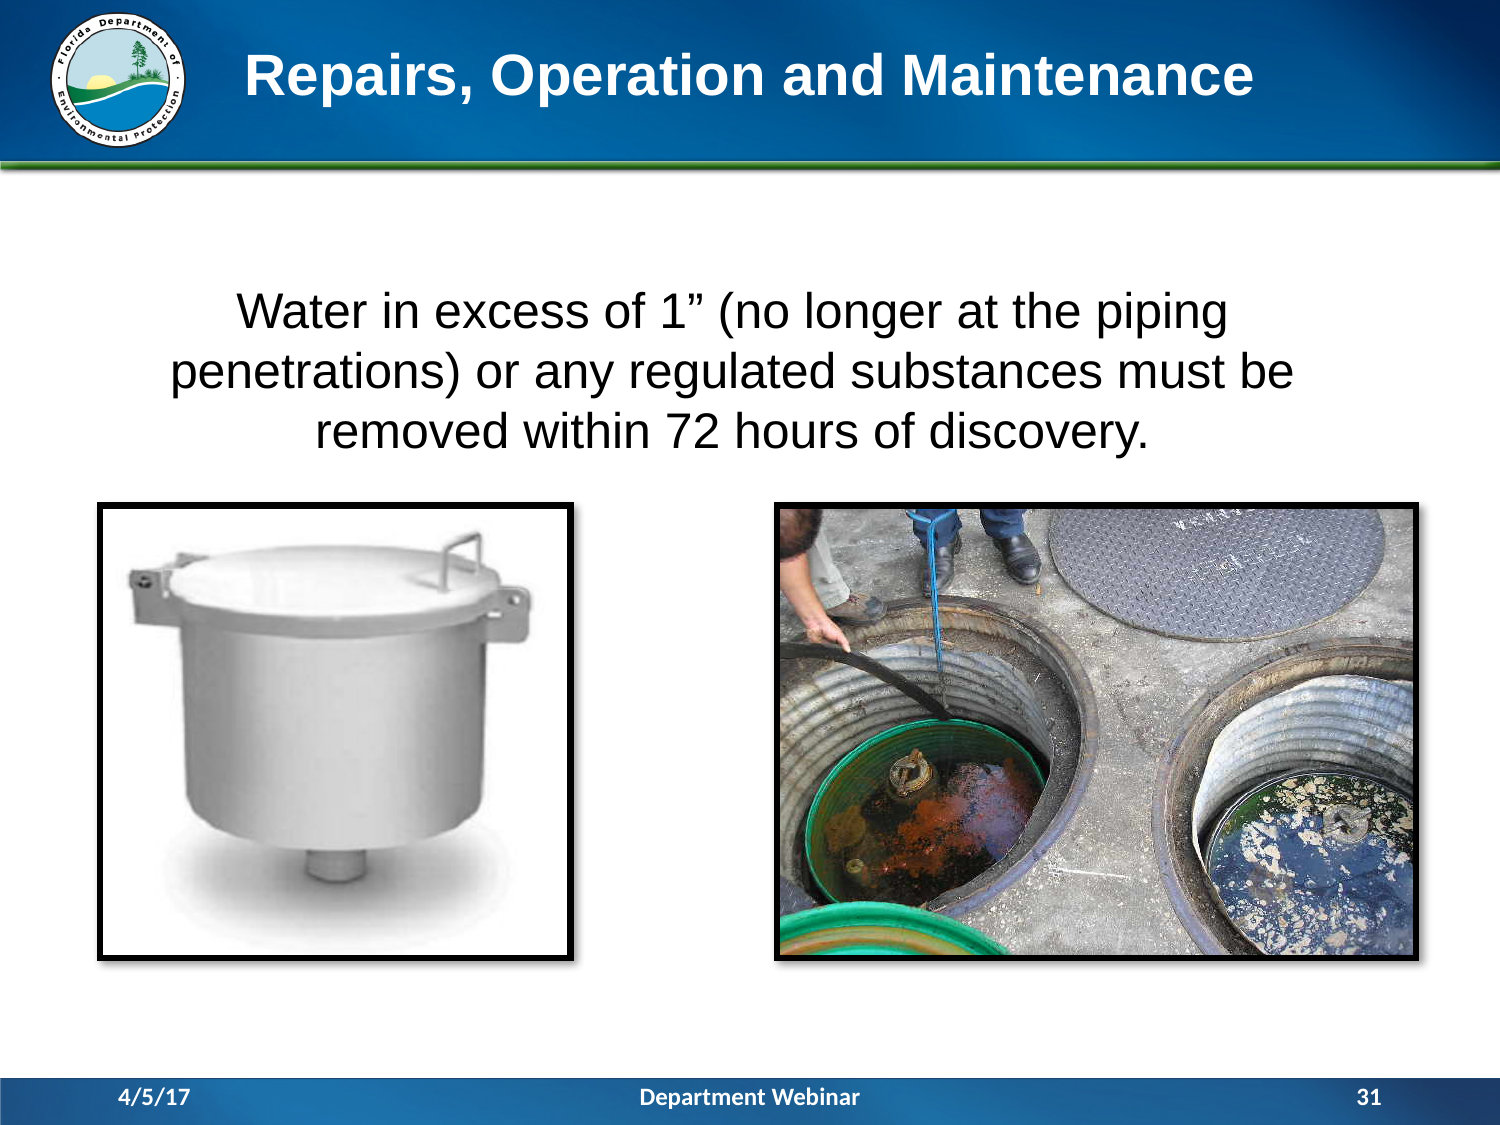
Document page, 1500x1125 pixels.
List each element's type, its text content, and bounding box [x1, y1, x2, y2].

picture [0, 0, 1500, 1125]
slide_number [103, 1065, 441, 1125]
footer Department Webinar [496, 1065, 1004, 1125]
text_box Water in excess of 1” (no longer at the piping penetrations) or any regulated substances must be removed within 72 hours of discovery. [113, 271, 1353, 466]
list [103, 508, 568, 955]
title Repairs, Operation and Maintenance [125, 0, 1375, 185]
slide_number 31 [1059, 1065, 1397, 1125]
